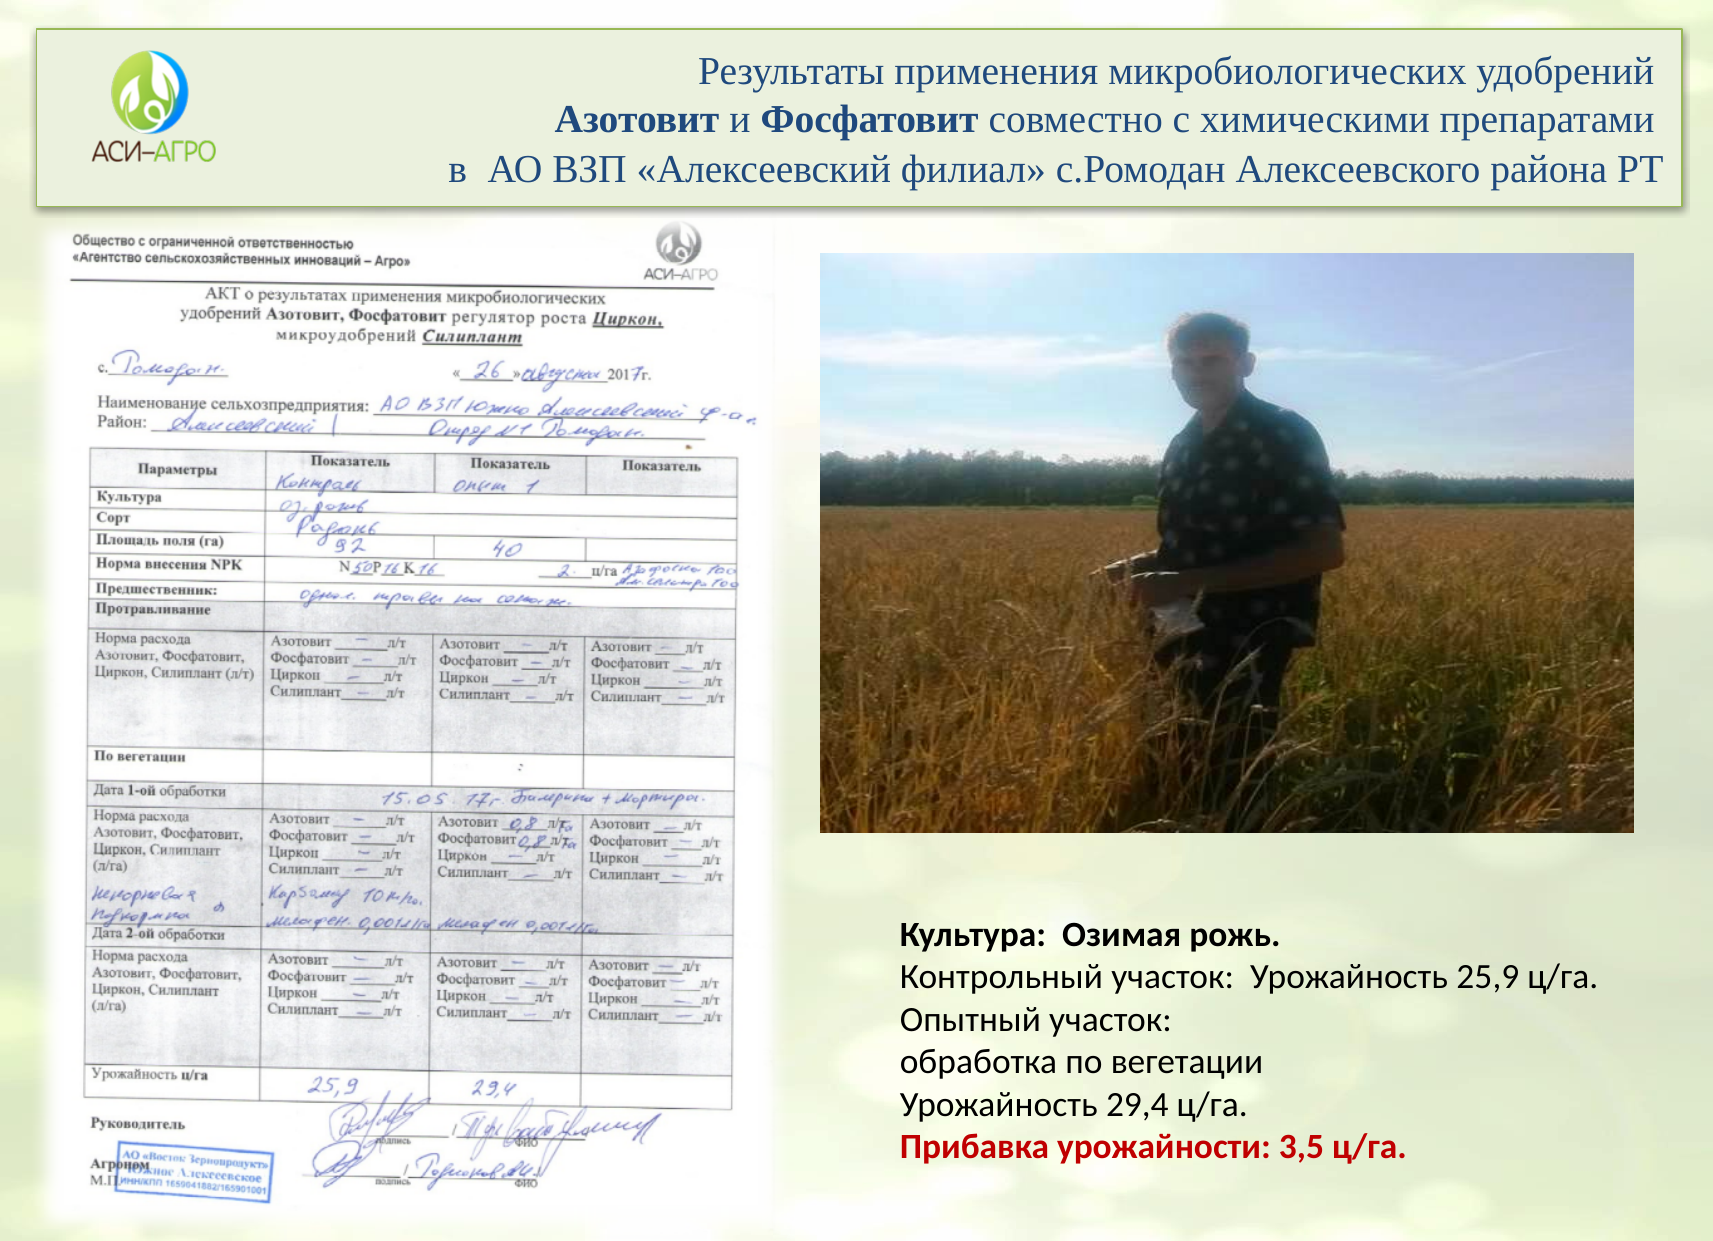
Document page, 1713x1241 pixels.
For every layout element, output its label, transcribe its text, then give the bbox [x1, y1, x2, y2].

text_box Результаты применения микробиологических удобрений Азотовит и Фосфатовит совместно с химическими препаратами в АО ВЗП «Алексеевский филиал» с.Ромодан Алексеевского района РТ [303, 28, 1683, 207]
text_box Культура: Озимая рожь. Контрольный участок: Урожайность 25,9 ц/га. Опытный участок: обработка по вегетации Урожайность 29,4 ц/га. Прибавка урожайности: 3,5 ц/га. [885, 903, 1634, 1174]
picture [0, 0, 1713, 1241]
